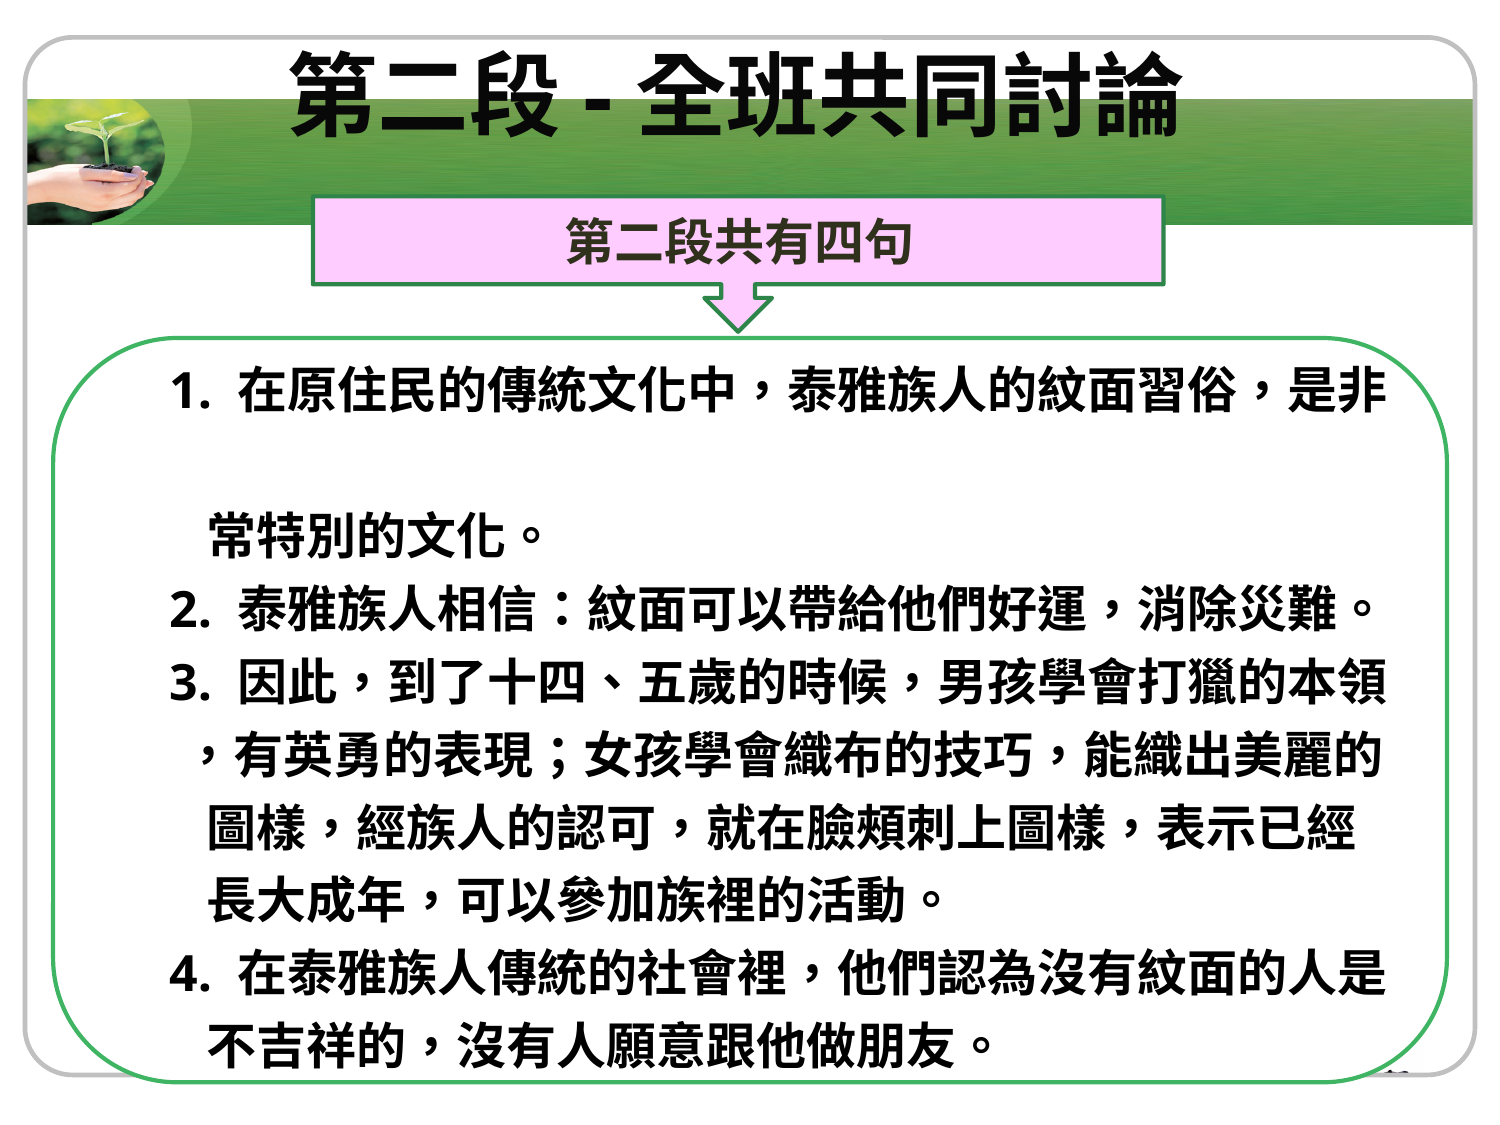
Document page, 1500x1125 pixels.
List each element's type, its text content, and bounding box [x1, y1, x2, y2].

picture [1380, 1034, 1425, 1072]
picture [1166, 99, 1472, 225]
picture [28, 99, 310, 225]
text_box 1. 在原住民的傳統文化中，泰雅族人的紋面習俗，是非 常特別的文化。 2. 泰雅族人相信：紋面可以帶給他們好運，消除災難。 3. 因此，到了十四、五歲的時候，男孩學會打獵的本領 ，有英勇的表現；女孩學會織布的技巧，能織出美麗的 圖樣，經族人的認可，就在臉頰刺上圖樣，表示已經 長大成年，可以參加族裡的活動。 4. 在泰雅族人傳統的社會裡，他們認為沒有紋面的人是 不吉祥的，沒有人願意跟他做朋友。 [50, 335, 1450, 1085]
text_box 第二段-全班共同討論 [64, 30, 1407, 213]
text_box 第二段共有四句 [310, 194, 1166, 334]
